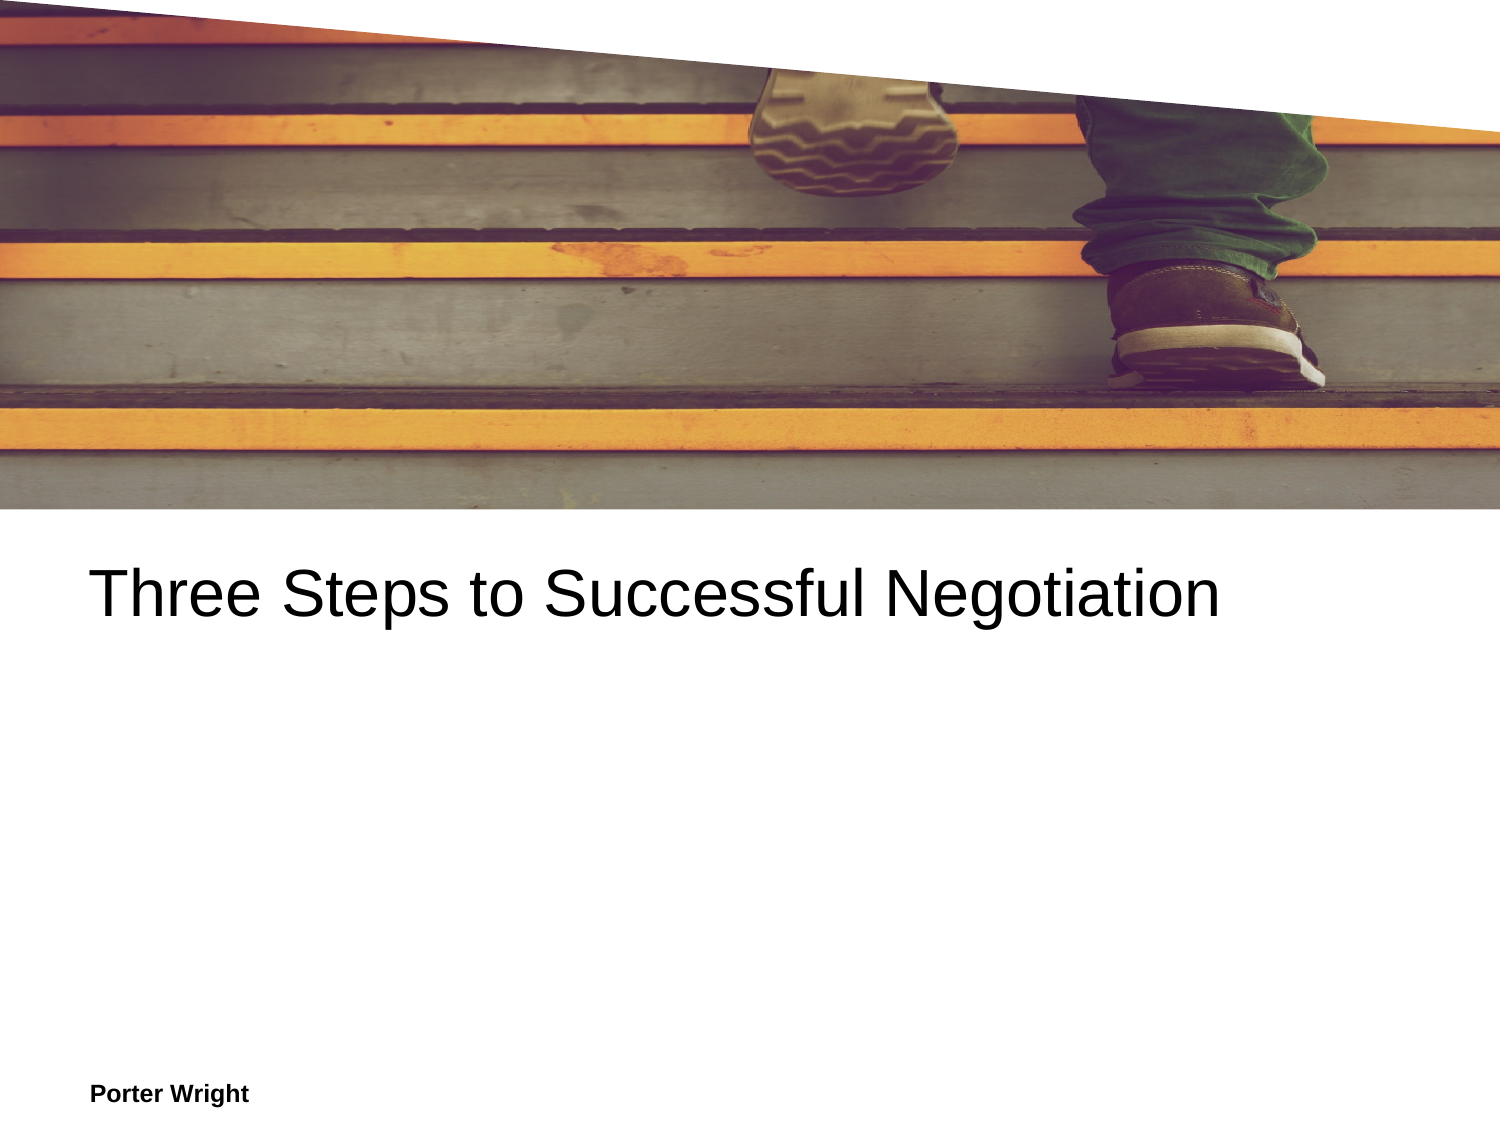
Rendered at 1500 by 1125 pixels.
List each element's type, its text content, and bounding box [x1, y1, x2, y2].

picture [0, 0, 1500, 510]
title Three Steps to Successful Negotiation [88, 555, 1412, 718]
